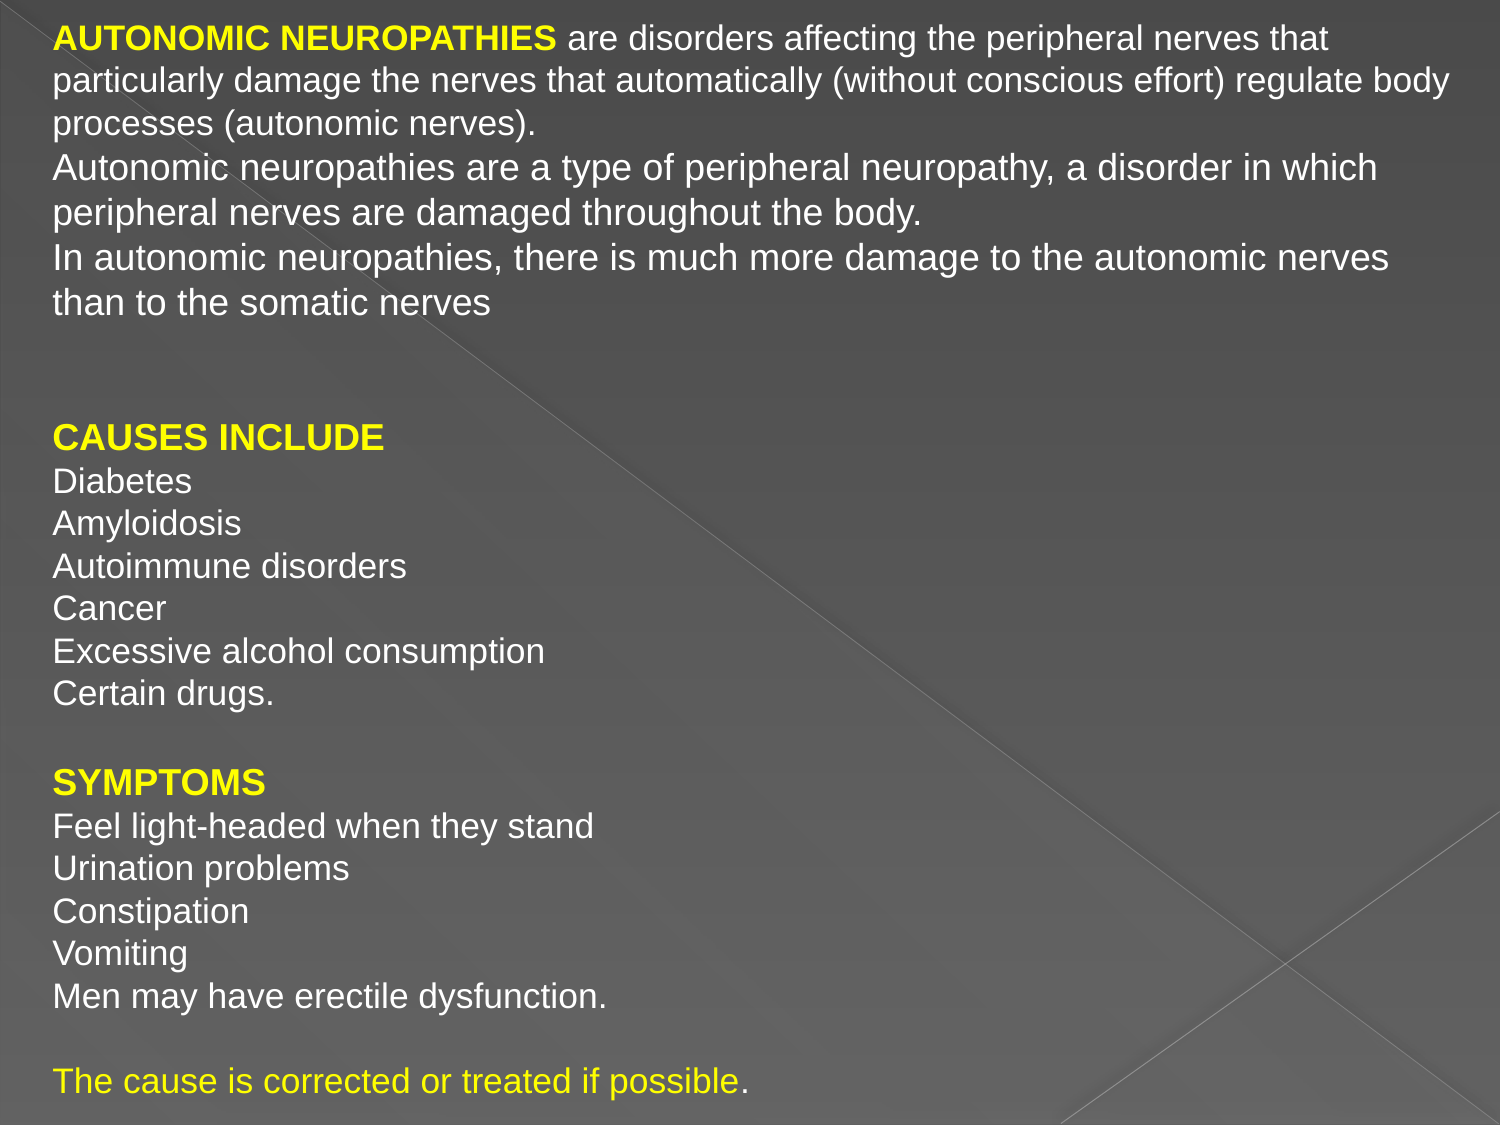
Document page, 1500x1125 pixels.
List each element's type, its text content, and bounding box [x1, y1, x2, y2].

text_box Autonomic neuropathies are disorders affecting the peripheral nerves that particularly damage the nerves that automatically (without conscious effort) regulate body processes (autonomic nerves). Autonomic neuropathies are a type of peripheral neuropathy, a disorder in which peripheral nerves are damaged throughout the body. In autonomic neuropathies, there is much more damage to the autonomic nerves than to the somatic nerves Causes include Diabetes Amyloidosis Autoimmune disorders Cancer Excessive alcohol consumption Certain drugs. SYMPTOMS Feel light-headed when they stand Urination problems Constipation Vomiting Men may have erectile dysfunction. The cause is corrected or treated if possible. . [37, 7, 1475, 1125]
